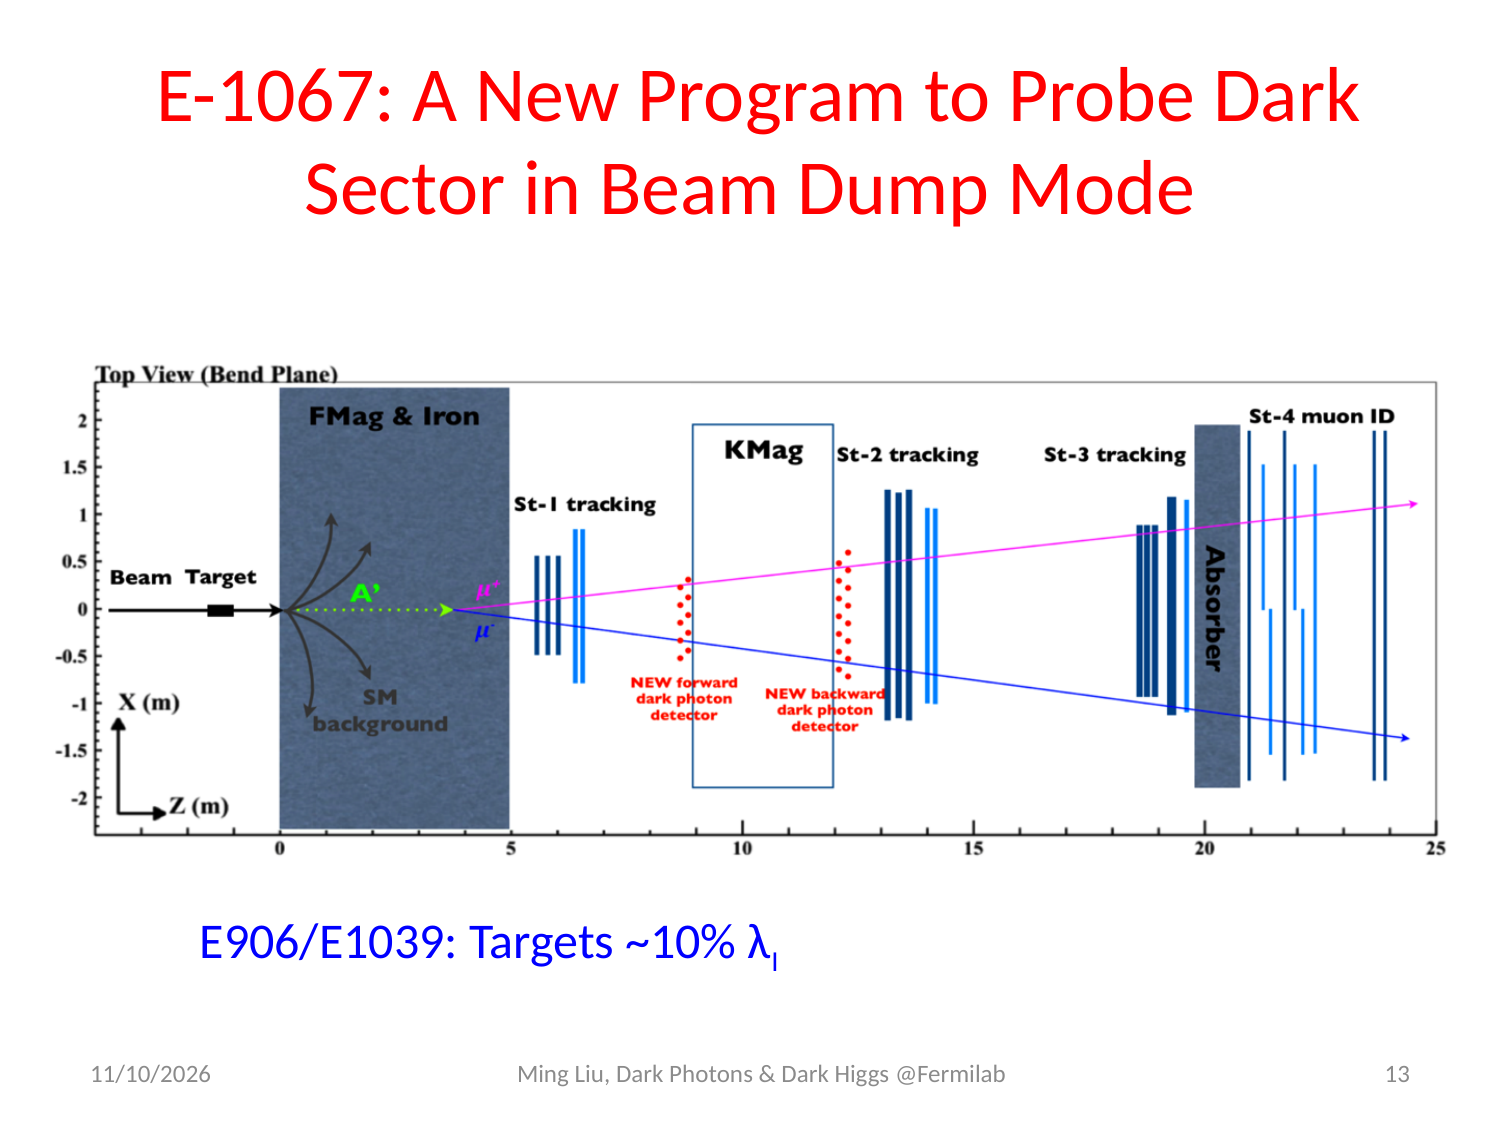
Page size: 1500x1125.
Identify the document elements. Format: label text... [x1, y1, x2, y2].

footer Ming Liu, Dark Photons & Dark Higgs @Fermilab [461, 1042, 1063, 1103]
picture [47, 351, 1459, 865]
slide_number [75, 1042, 425, 1103]
slide_number 13 [1074, 1042, 1425, 1103]
text_box E906/E1039: Targets ~10% λI [184, 901, 794, 985]
title E-1067: A New Program to Probe Dark Sector in Beam Dump Mode [60, 35, 1459, 239]
